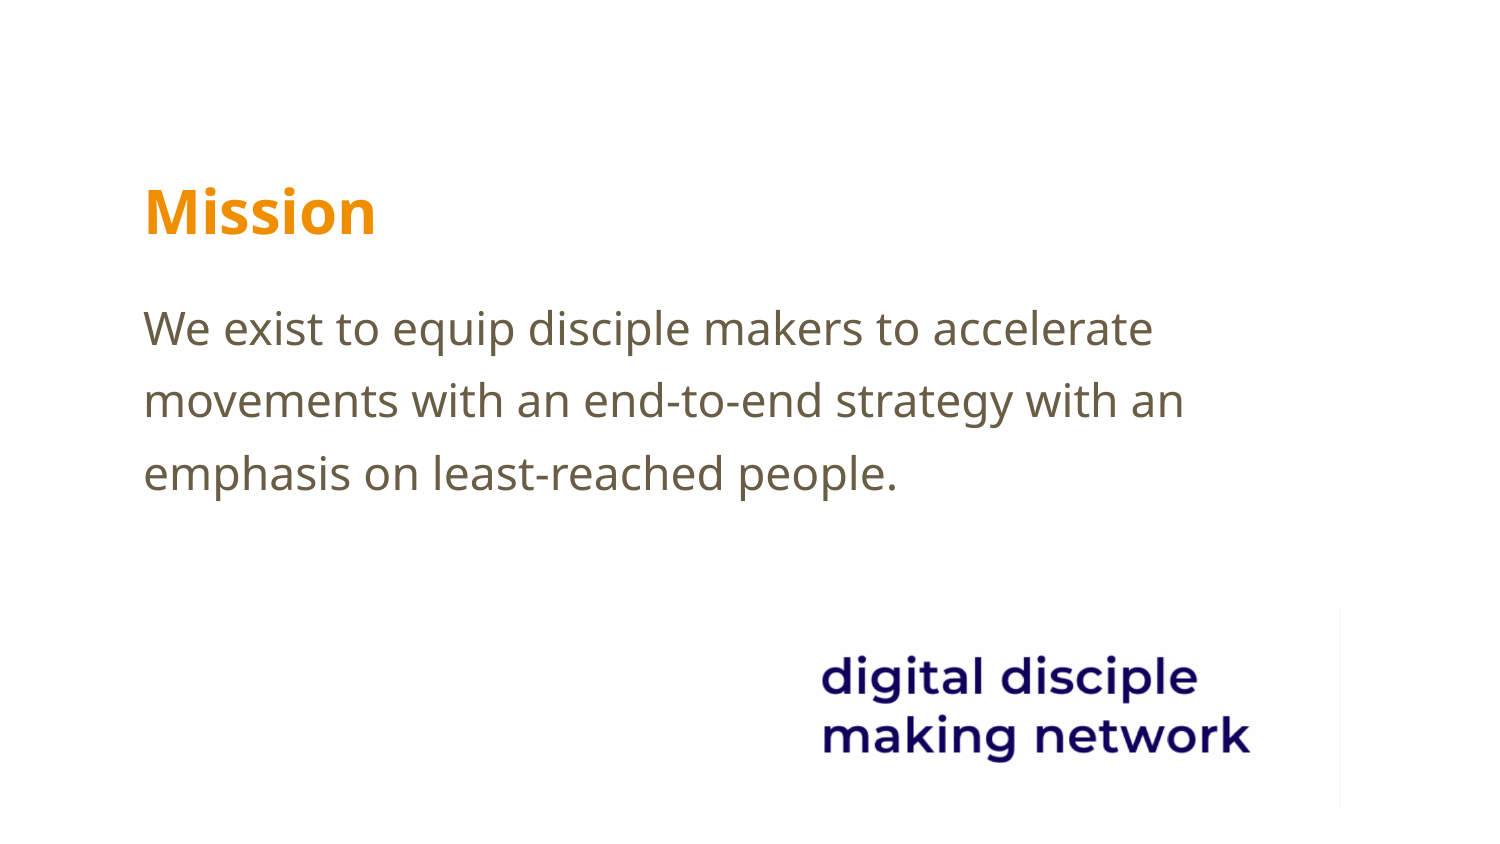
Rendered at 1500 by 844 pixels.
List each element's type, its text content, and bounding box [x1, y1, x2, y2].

list Mission We exist to equip disciple makers to accelerate movements with an end-to-end strategy with an emphasis on least-reached people. [128, 141, 1288, 521]
picture [734, 608, 1341, 808]
